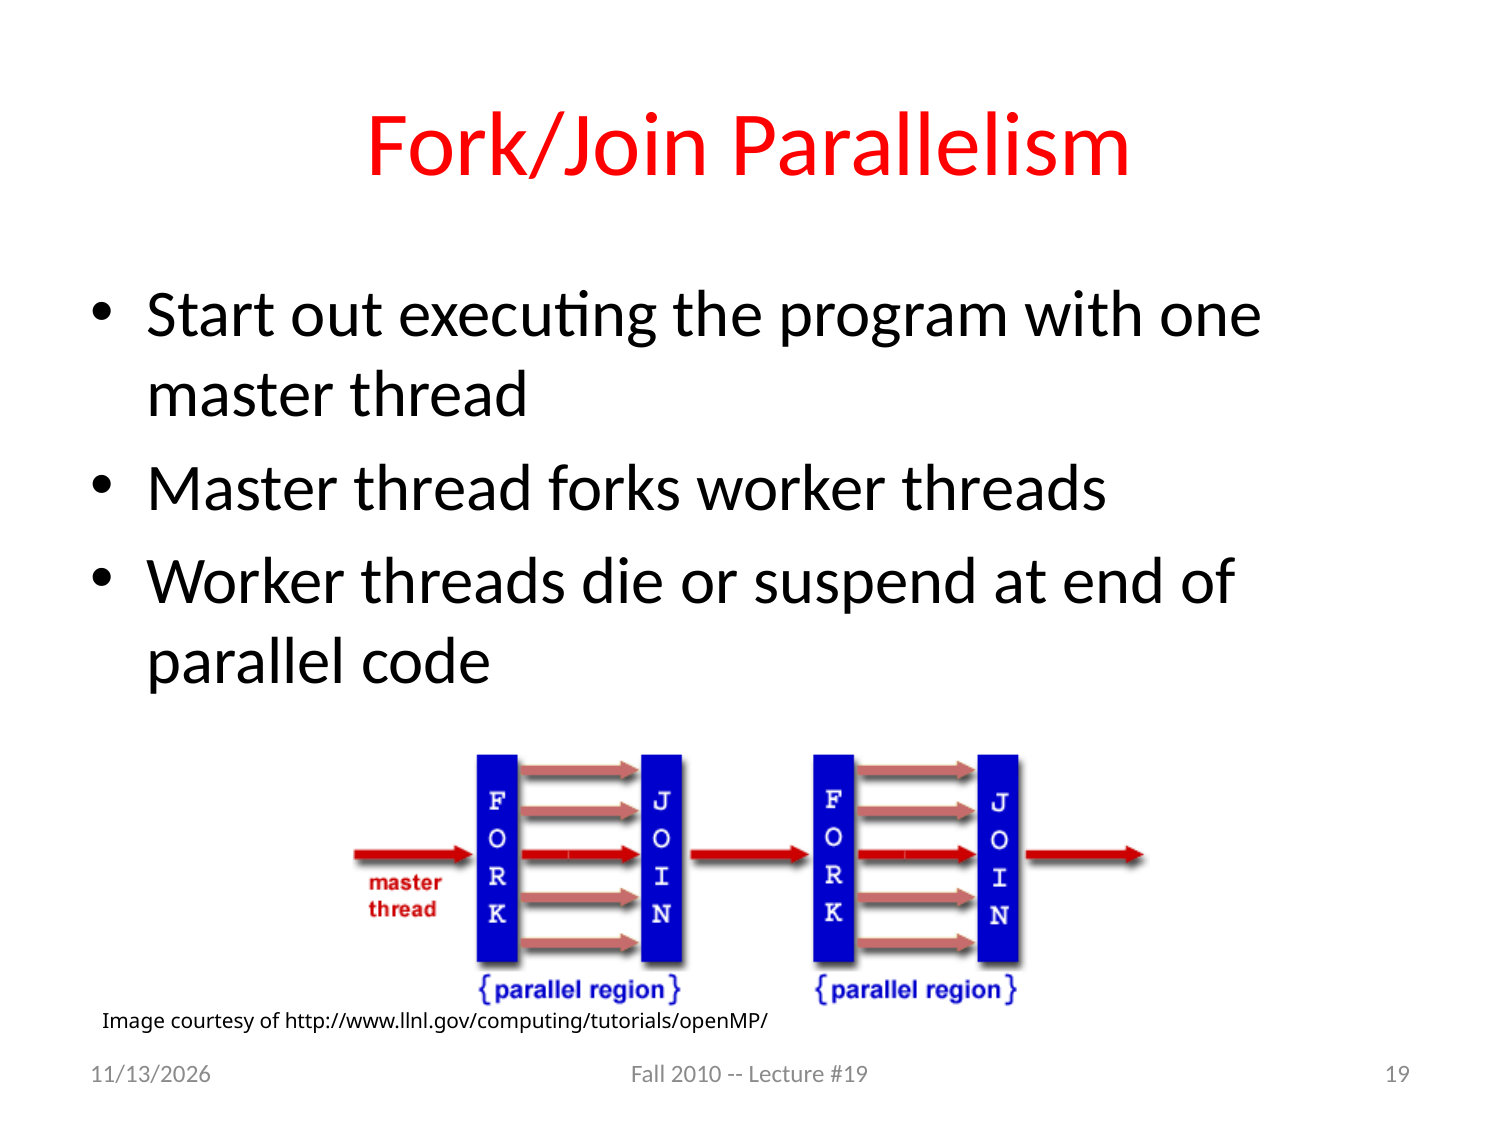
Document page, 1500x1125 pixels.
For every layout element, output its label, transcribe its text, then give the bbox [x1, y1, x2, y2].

text_box Image courtesy of http://www.llnl.gov/computing/tutorials/openMP/ [87, 999, 838, 1040]
picture [352, 744, 1150, 1014]
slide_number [75, 1042, 425, 1103]
slide_number 19 [1074, 1042, 1425, 1103]
footer Fall 2010 -- Lecture #19 [512, 1042, 988, 1103]
title Fork/Join Parallelism [75, 45, 1425, 233]
list Start out executing the program with one master thread Master thread forks worker threads Worker threads die or suspend at end of parallel code [75, 262, 1425, 1005]
